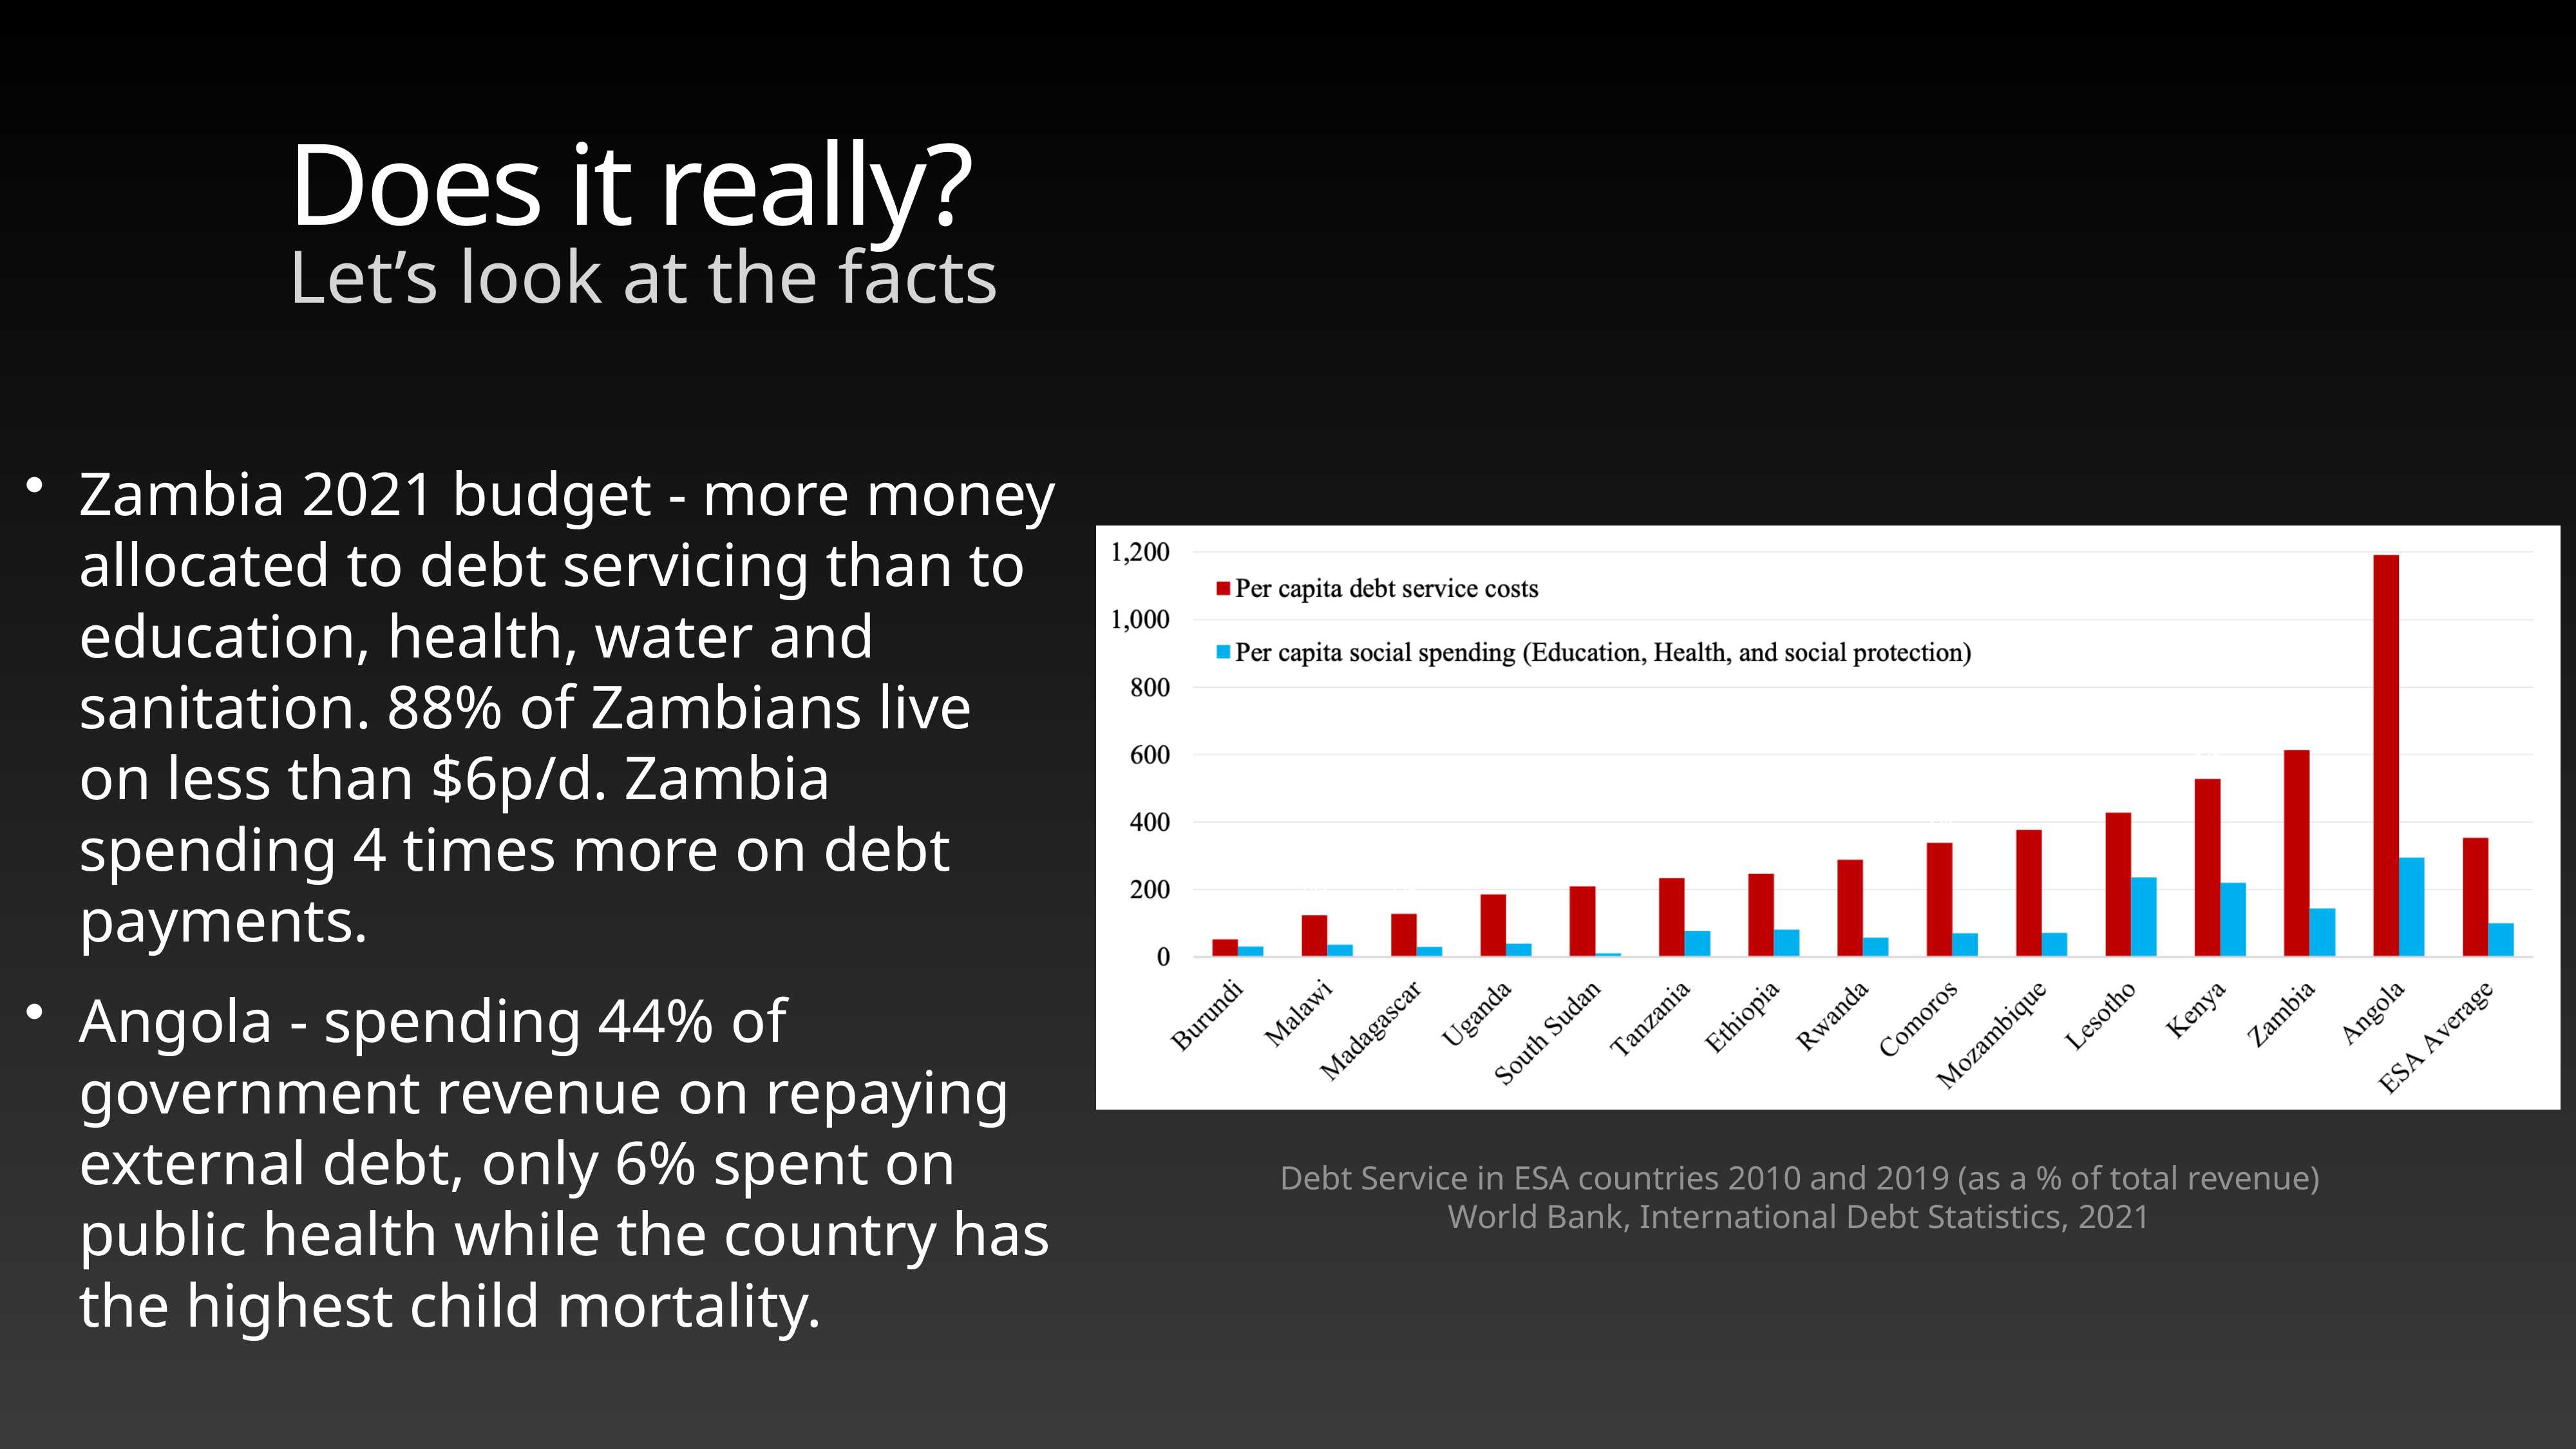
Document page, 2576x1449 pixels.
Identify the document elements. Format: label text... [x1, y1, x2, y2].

picture [1096, 526, 2561, 1110]
title Does it really? [133, 88, 1155, 225]
text_box Debt Service in ESA countries 2010 and 2019 (as a % of total revenue) World Bank, International Debt Statistics, 2021 [1274, 1152, 2326, 1241]
list Let’s look at the facts [133, 225, 1155, 334]
list Zambia 2021 budget - more money allocated to debt servicing than to education, health, water and sanitation. 88% of Zambians live on less than $6p/d. Zambia spending 4 times more on debt payments. Angola - spending 44% of government revenue on repaying external debt, only 6% spent on public health while the country has the highest child mortality. [19, 450, 1065, 1419]
